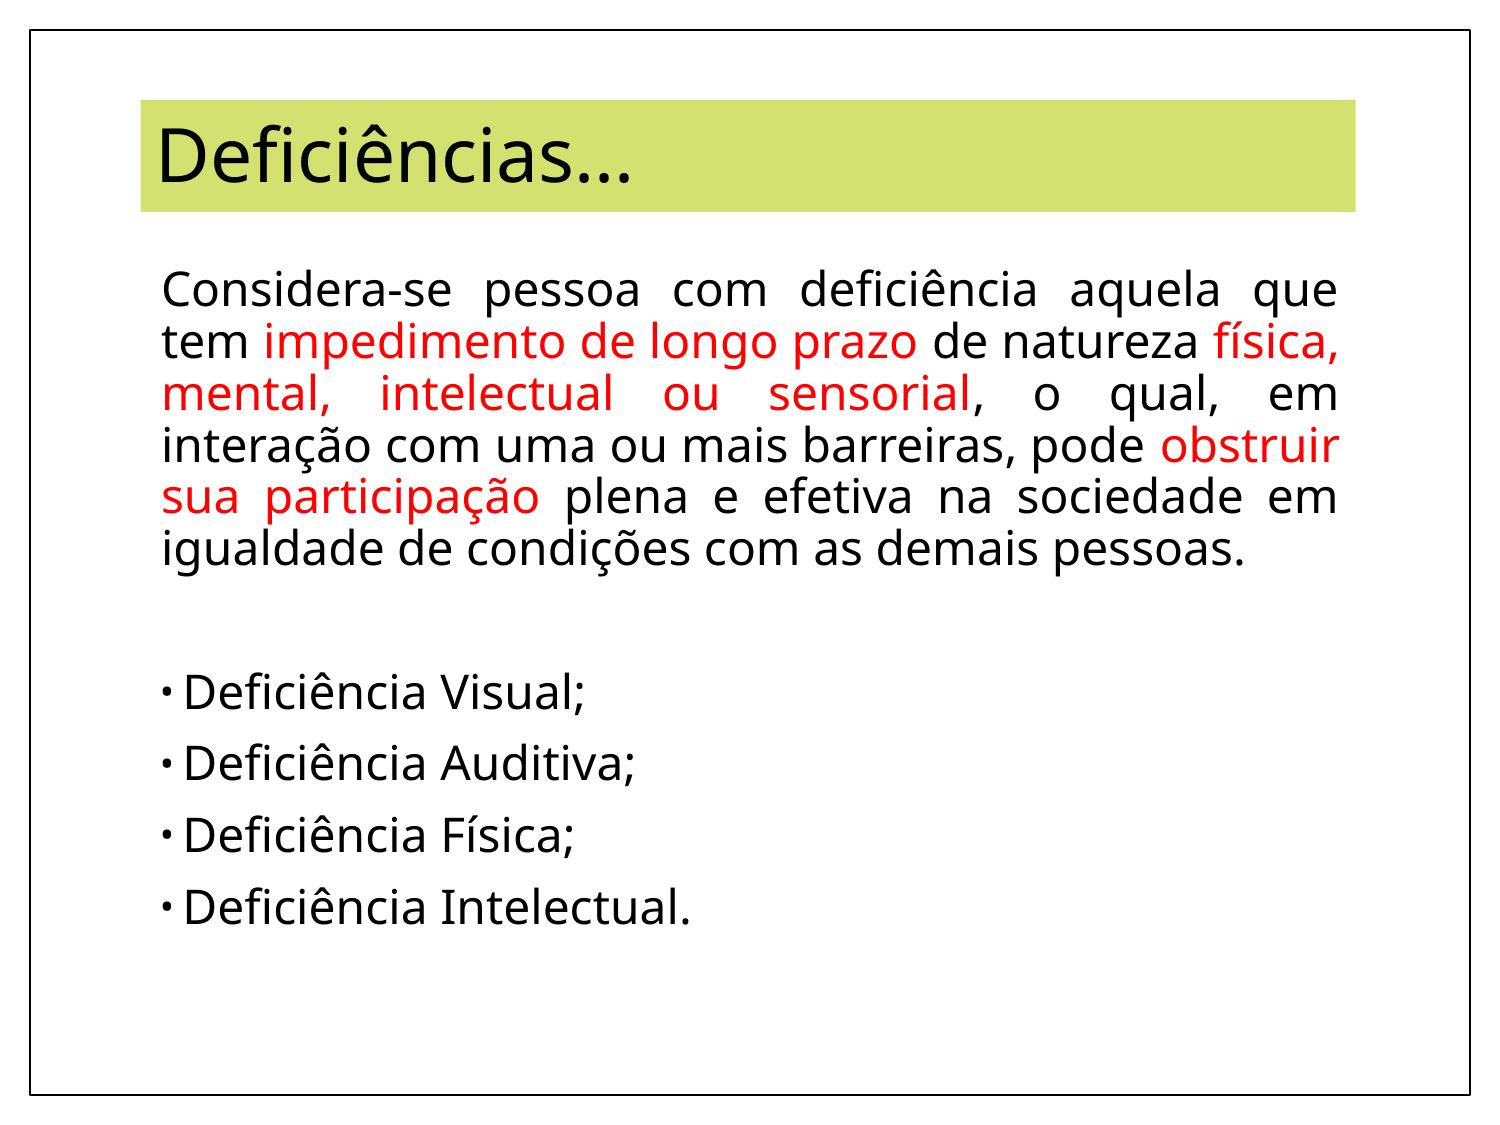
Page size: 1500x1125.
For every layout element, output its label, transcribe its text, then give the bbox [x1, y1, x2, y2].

title Deficiências... [140, 99, 1356, 212]
list Considera-se pessoa com deficiência aquela que tem impedimento de longo prazo de natureza física, mental, intelectual ou sensorial, o qual, em interação com uma ou mais barreiras, pode obstruir sua participação plena e efetiva na sociedade em igualdade de condições com as demais pessoas. Deficiência Visual; Deficiência Auditiva; Deficiência Física; Deficiência Intelectual. [140, 257, 1356, 1000]
